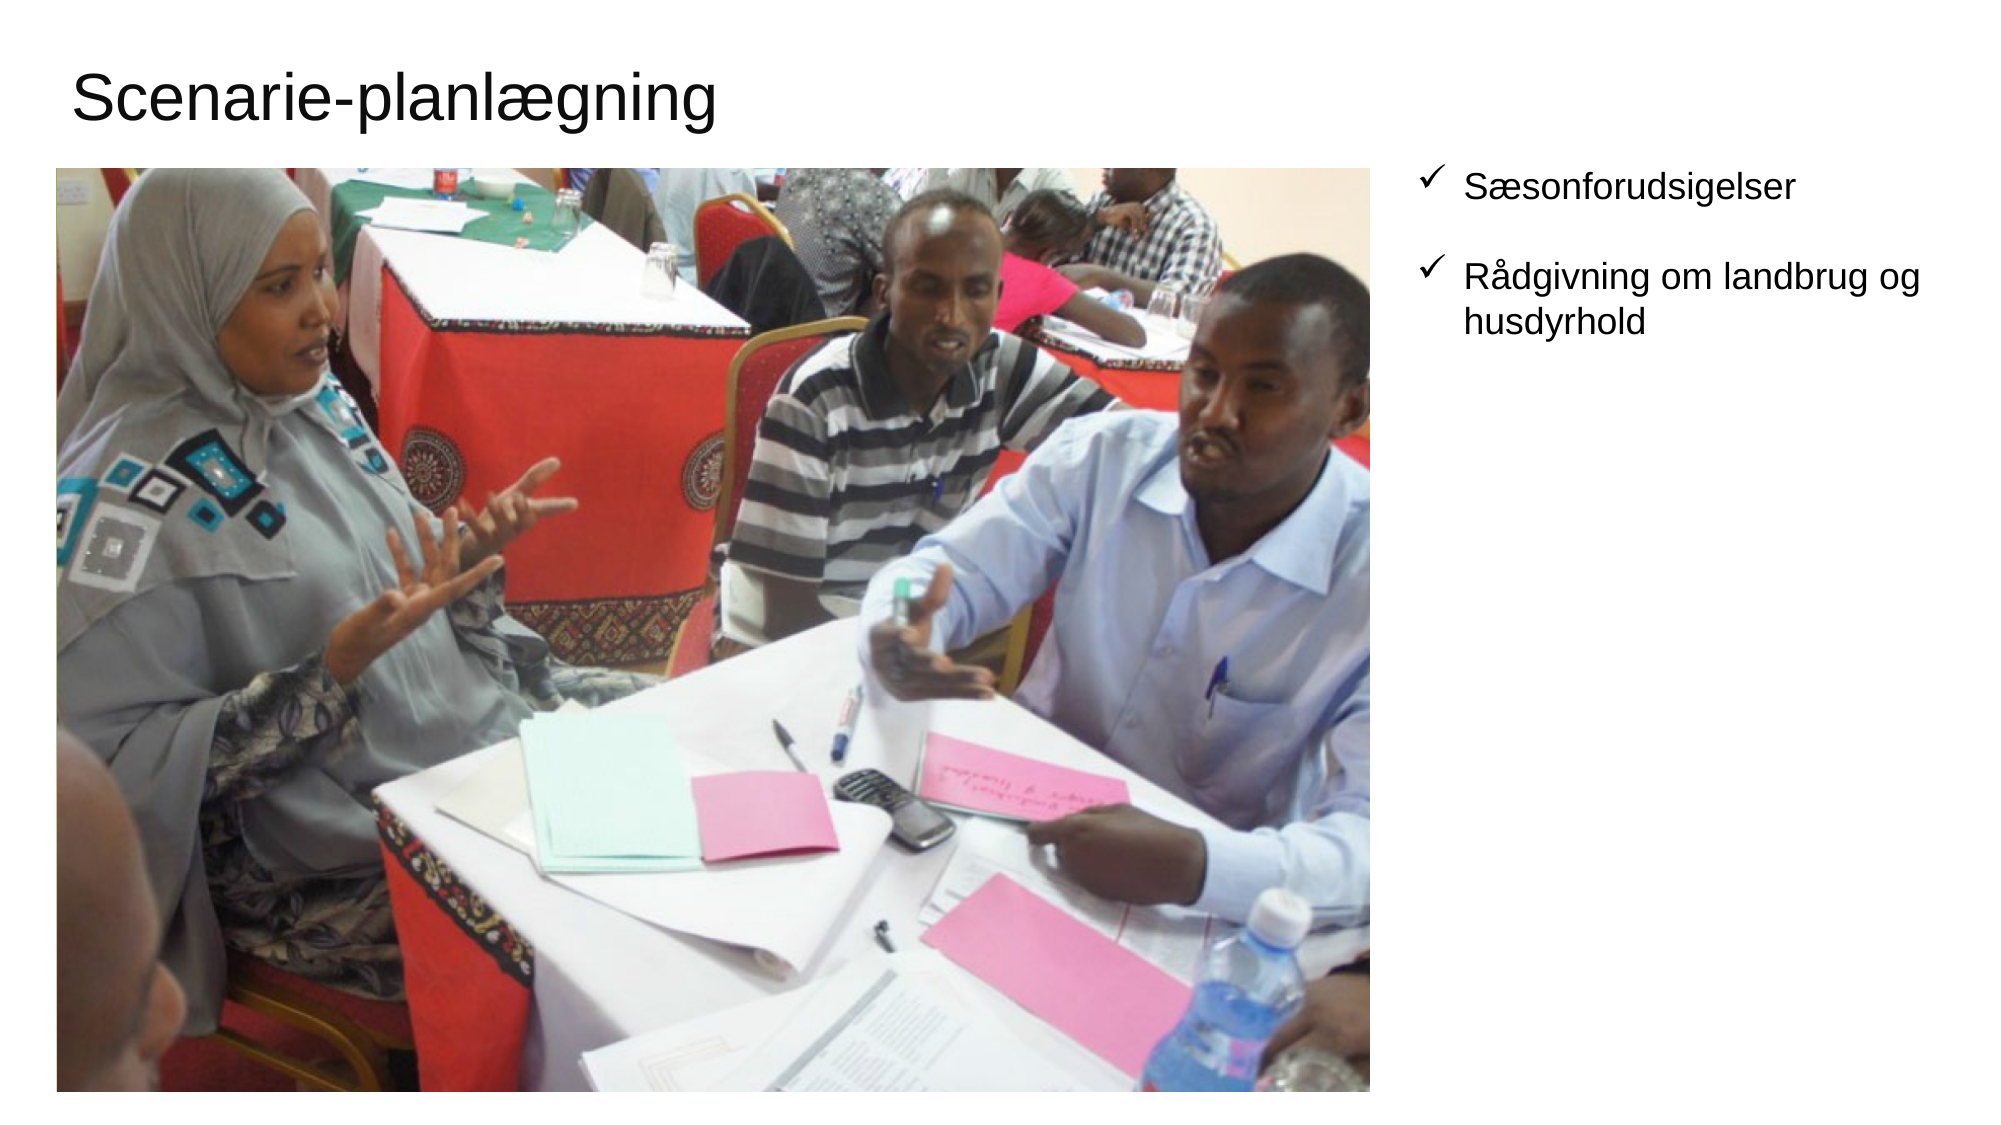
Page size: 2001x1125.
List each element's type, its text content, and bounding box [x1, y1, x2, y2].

text_box Sæsonforudsigelser Rådgivning om landbrug og husdyrhold [1402, 154, 1976, 440]
picture [56, 168, 1370, 1092]
text_box Scenarie-planlægning [56, 46, 1758, 141]
